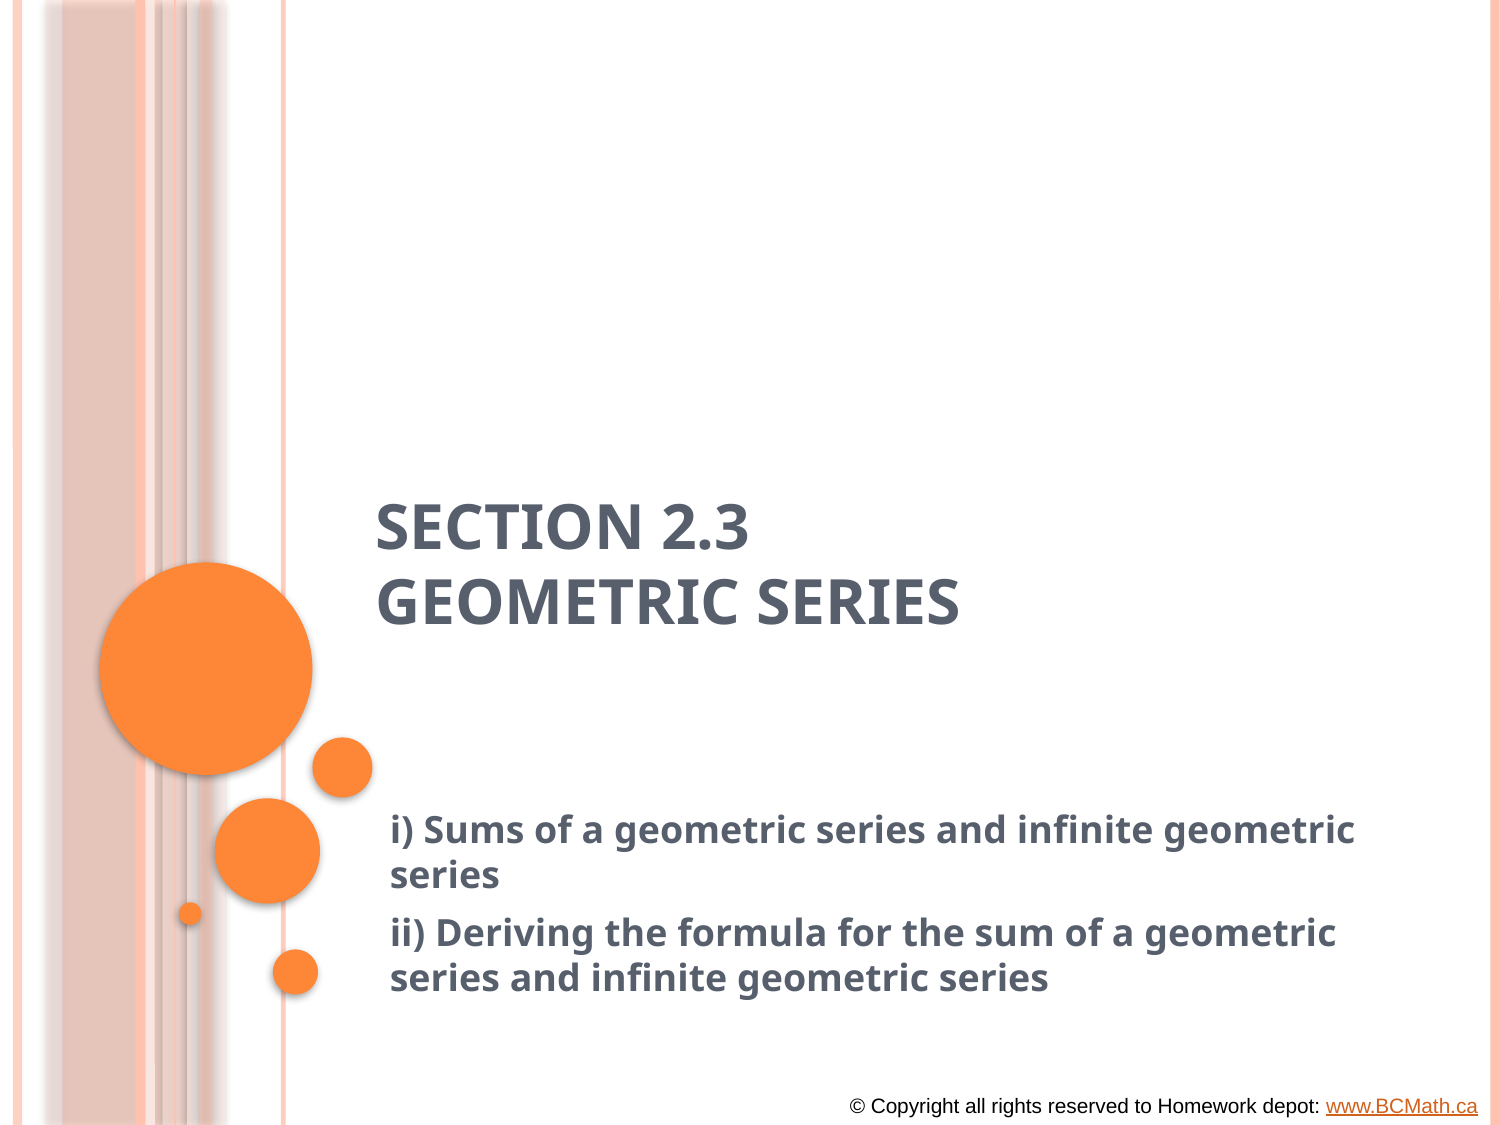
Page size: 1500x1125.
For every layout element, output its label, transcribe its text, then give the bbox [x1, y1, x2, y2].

subtitle i) Sums of a geometric series and infinite geometric series ii) Deriving the formula for the sum of a geometric series and infinite geometric series [375, 798, 1388, 1046]
text_box © Copyright all rights reserved to Homework depot: www.BCMath.ca [835, 1084, 1499, 1125]
title Section 2.3 Geometric Series [360, 408, 1373, 720]
